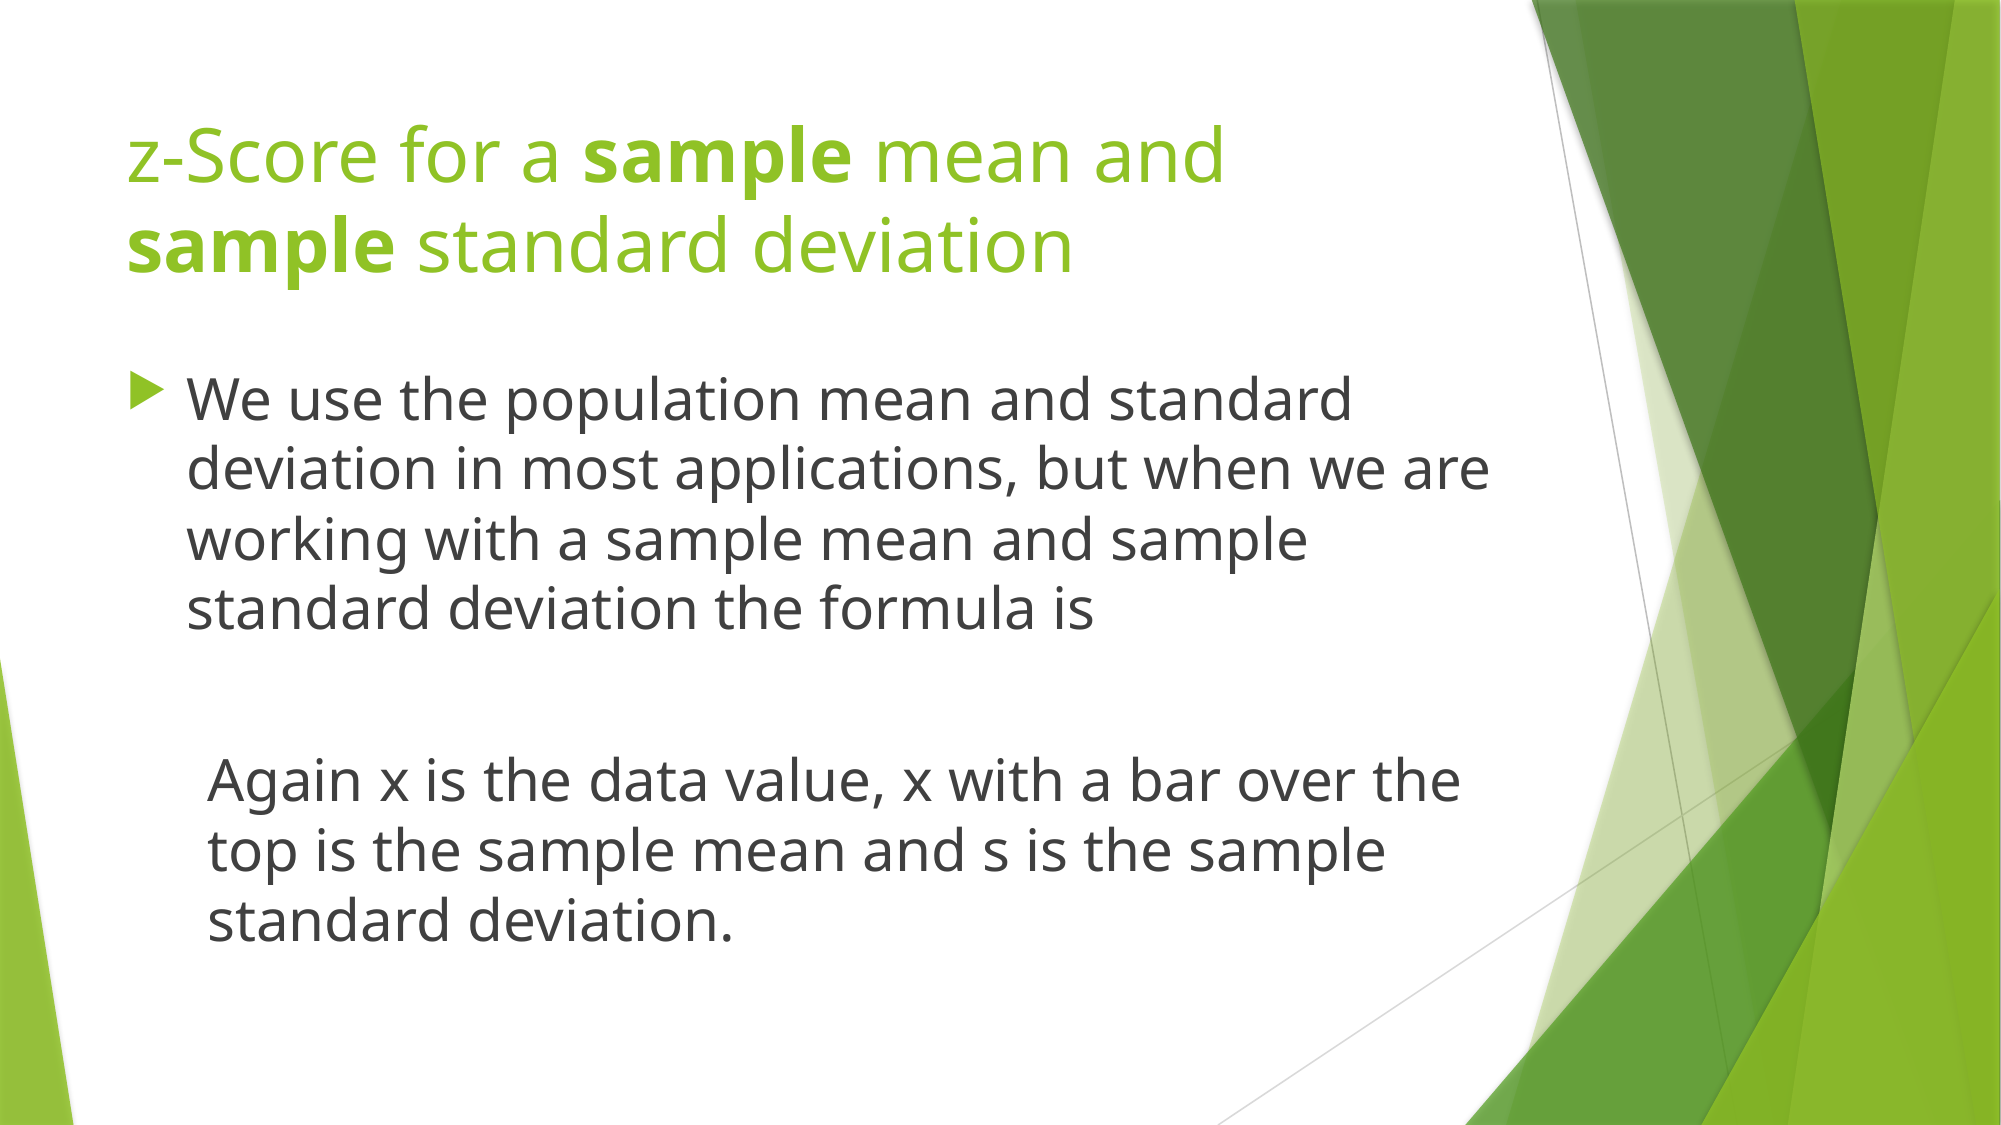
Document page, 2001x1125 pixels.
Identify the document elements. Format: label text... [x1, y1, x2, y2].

title z-Score for a sample mean and sample standard deviation [111, 99, 1522, 317]
